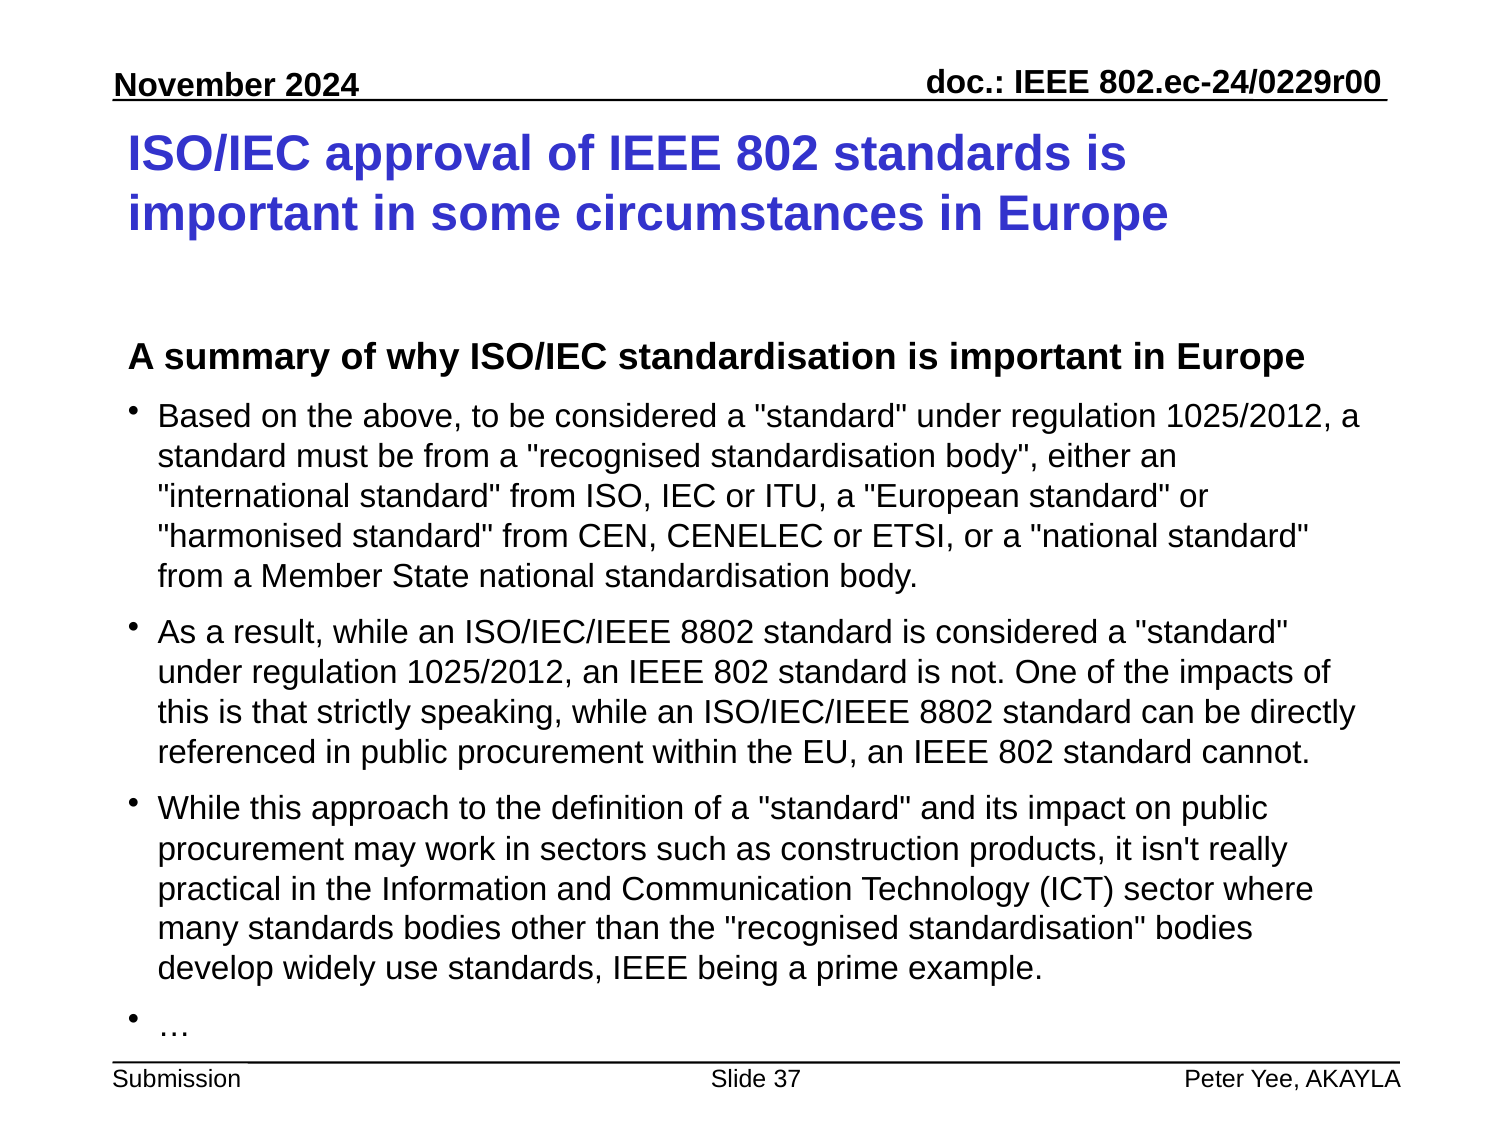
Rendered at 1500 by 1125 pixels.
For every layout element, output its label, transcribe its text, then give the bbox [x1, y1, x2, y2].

title ISO/IEC approval of IEEE 802 standards is important in some circumstances in Europe [112, 112, 1388, 288]
list A summary of why ISO/IEC standardisation is important in Europe Based on the above, to be considered a "standard" under regulation 1025/2012, a standard must be from a "recognised standardisation body", either an "international standard" from ISO, IEC or ITU, a "European standard" or "harmonised standard" from CEN, CENELEC or ETSI, or a "national standard" from a Member State national standardisation body. As a result, while an ISO/IEC/IEEE 8802 standard is considered a "standard" under regulation 1025/2012, an IEEE 802 standard is not. One of the impacts of this is that strictly speaking, while an ISO/IEC/IEEE 8802 standard can be directly referenced in public procurement within the EU, an IEEE 802 standard cannot. While this approach to the definition of a "standard" and its impact on public procurement may work in sectors such as construction products, it isn't really practical in the Information and Communication Technology (ICT) sector where many standards bodies other than the "recognised standardisation" bodies develop widely use standards, IEEE being a prime example. … [112, 324, 1388, 1000]
footer Peter Yee, AKAYLA [1183, 1061, 1402, 1093]
slide_number Slide 37 [709, 1061, 803, 1093]
